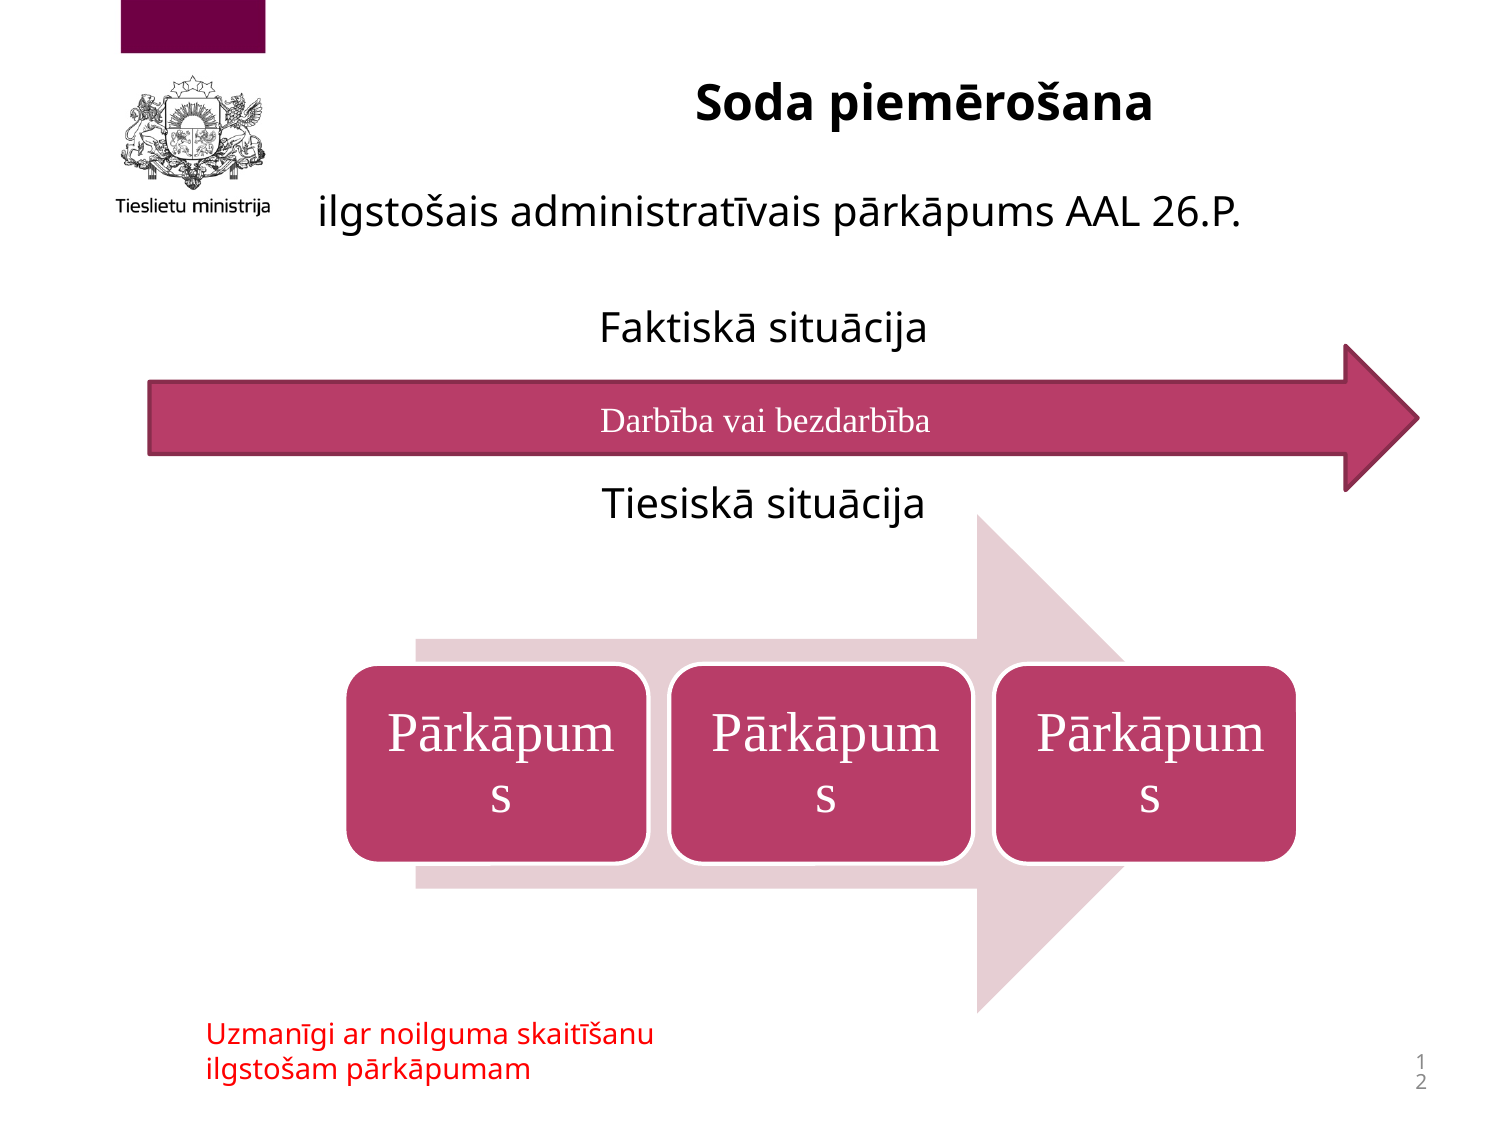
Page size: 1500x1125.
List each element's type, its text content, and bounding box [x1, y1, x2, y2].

list ilgstošais administratīvais pārkāpums AAL 26.P. Faktiskā situācija Tiesiskā situācija [117, 176, 1411, 895]
picture [48, 0, 338, 321]
title Soda piemērošana [425, 62, 1425, 233]
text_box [343, 513, 1299, 1014]
slide_number 12 [1400, 1037, 1450, 1088]
text_box Darbība vai bezdarbība [147, 343, 1420, 493]
list Uzmanīgi ar noilguma skaitīšanu ilgstošam pārkāpumam [190, 1007, 750, 1088]
